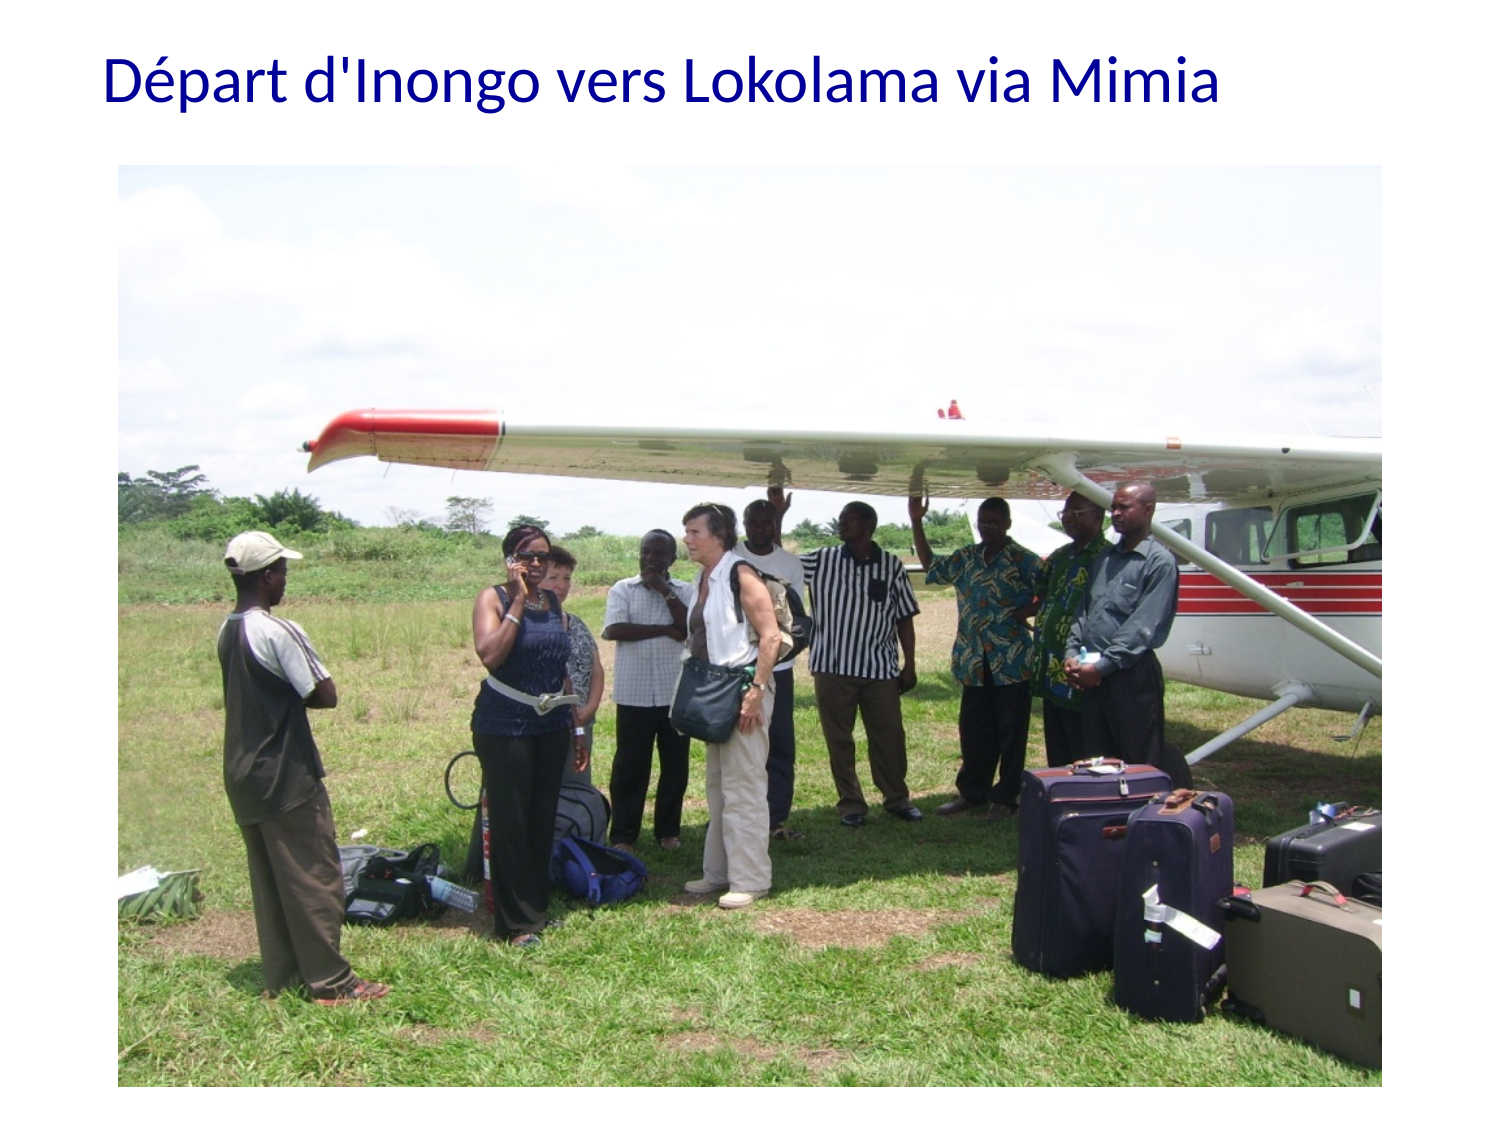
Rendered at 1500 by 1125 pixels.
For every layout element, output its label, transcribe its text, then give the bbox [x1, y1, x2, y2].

picture [117, 165, 1383, 1087]
list Départ d'Inongo vers Lokolama via Mimia [87, 37, 1463, 125]
